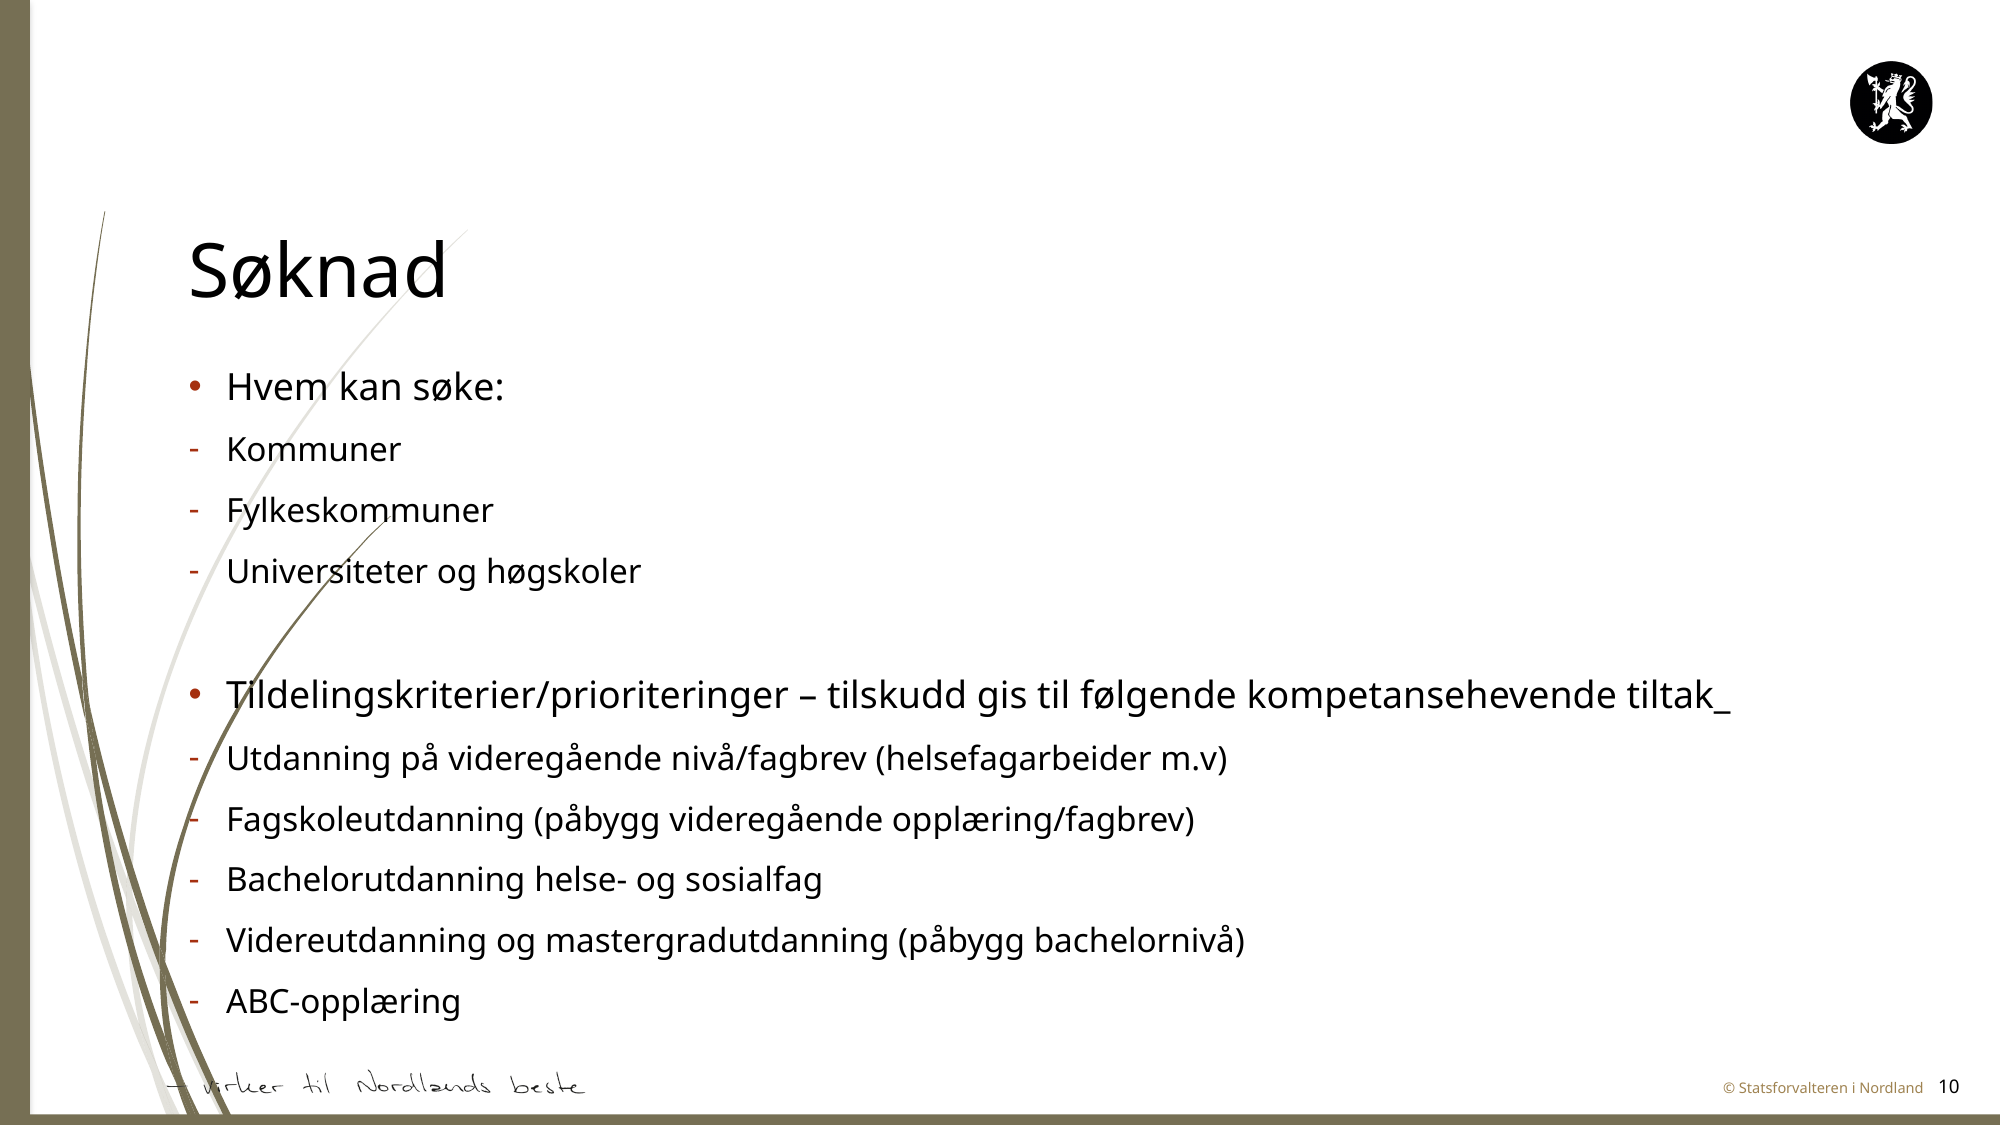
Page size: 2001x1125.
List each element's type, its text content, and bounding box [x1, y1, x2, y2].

list Hvem kan søke: Kommuner Fylkeskommuner Universiteter og høgskoler Tildelingskriterier/prioriteringer – tilskudd gis til følgende kompetansehevende tiltak_ Utdanning på videregående nivå/fagbrev (helsefagarbeider m.v) Fagskoleutdanning (påbygg videregående opplæring/fagbrev) Bachelorutdanning helse- og sosialfag Videreutdanning og mastergradutdanning (påbygg bachelornivå) ABC-opplæring [173, 355, 1827, 1035]
title Søknad [173, 143, 1827, 320]
picture [1850, 61, 1934, 144]
picture [153, 1059, 615, 1108]
